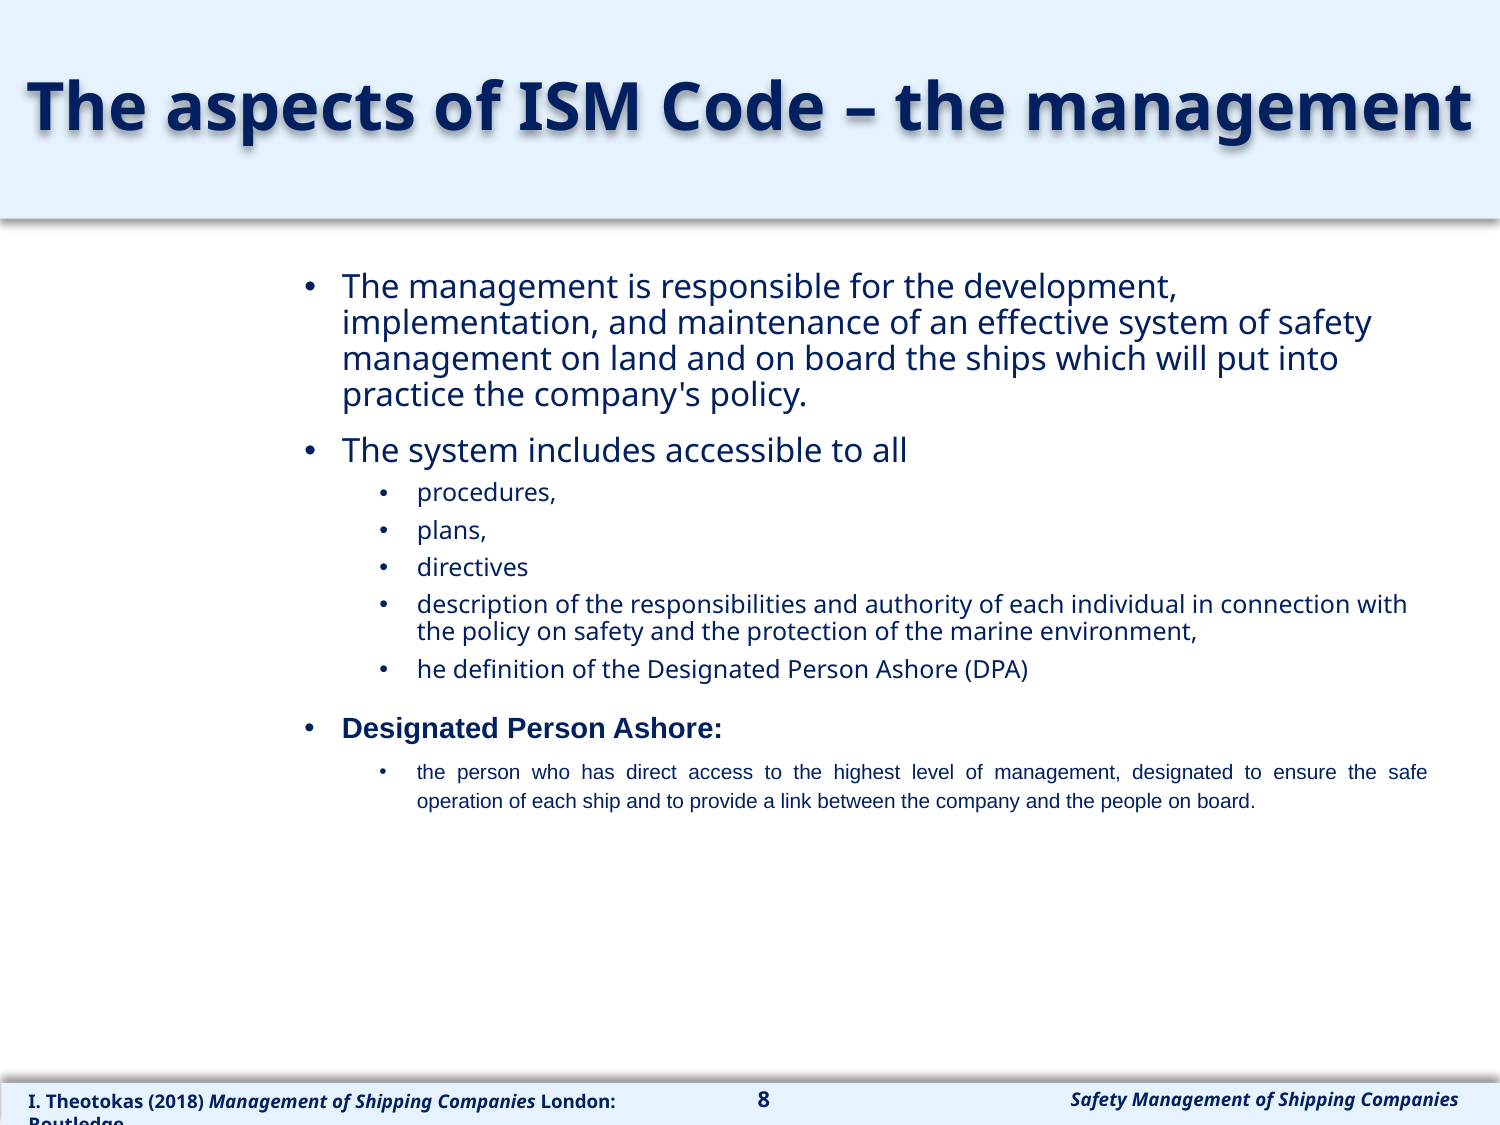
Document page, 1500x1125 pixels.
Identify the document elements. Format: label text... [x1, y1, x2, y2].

list The management is responsible for the development, implementation, and maintenance of an effective system of safety management on land and on board the ships which will put into practice the company's policy. The system includes accessible to all procedures, plans, directives description of the responsibilities and authority of each individual in connection with the policy on safety and the protection of the marine environment, he definition of the Designated Person Ashore (DPA) Designated Person Ashore: the person who has direct access to the highest level of management, designated to ensure the safe operation of each ship and to provide a link between the company and the people on board. [289, 262, 1443, 975]
footer Safety Management of Shipping Companies [967, 1083, 1474, 1117]
slide_number 8 [714, 1081, 786, 1119]
title The aspects of ISM Code – the management [0, 0, 1500, 218]
